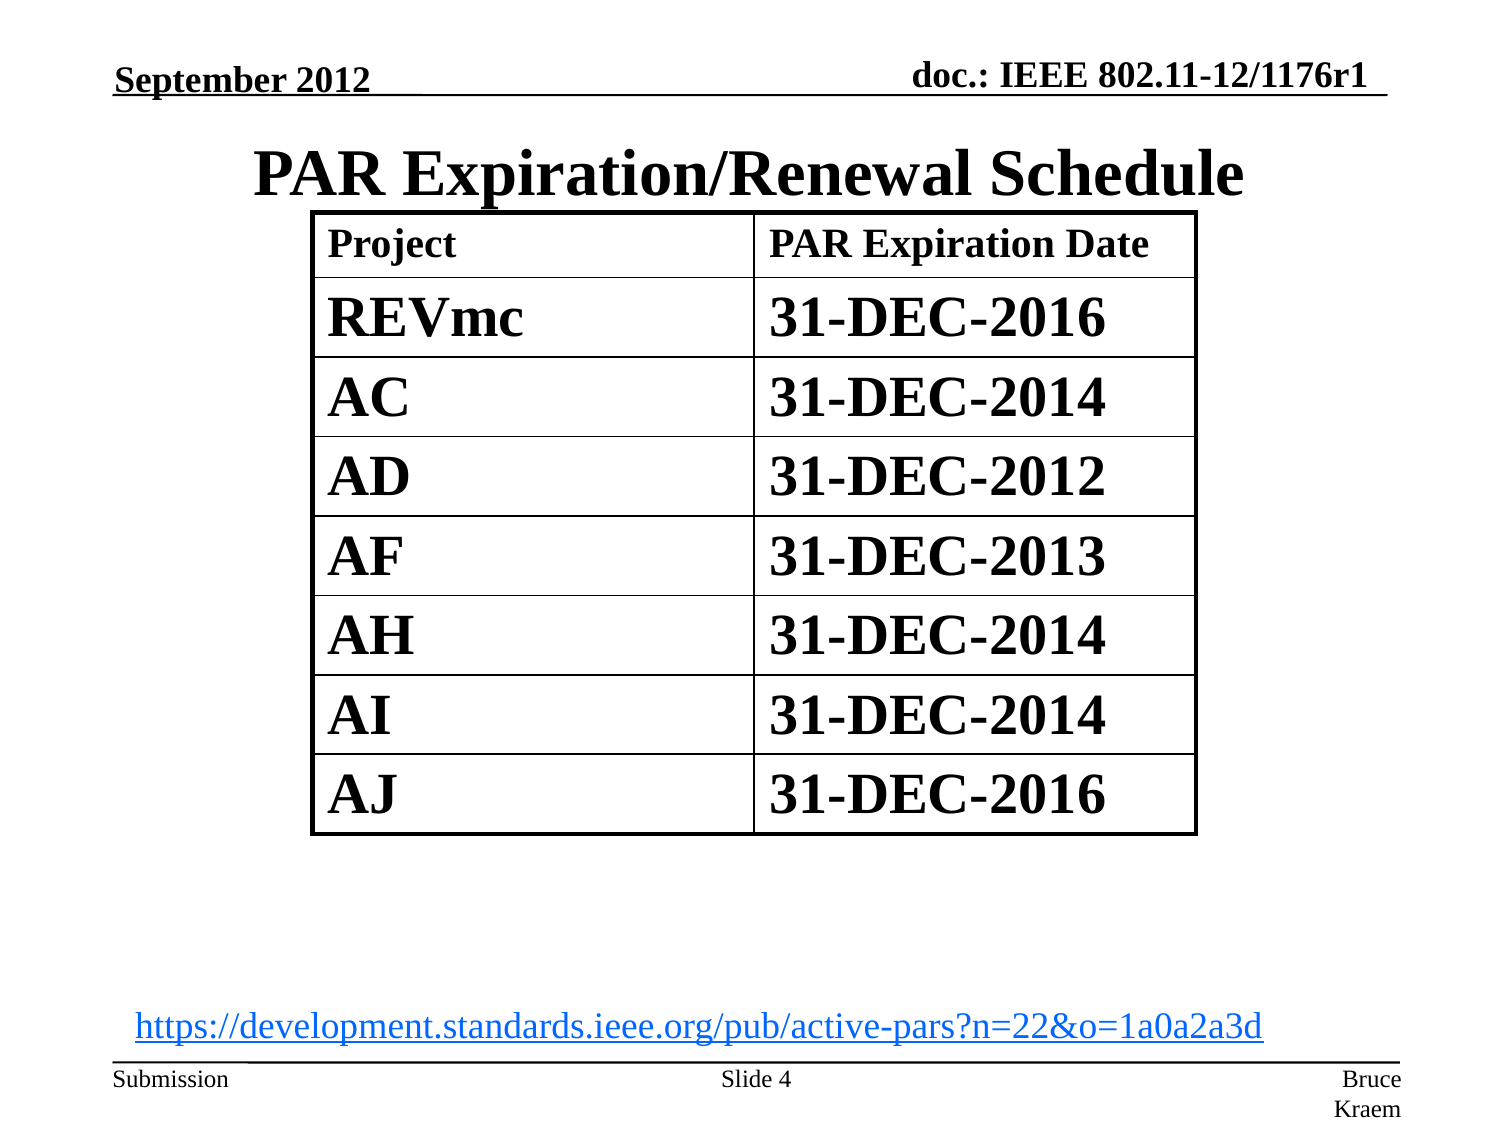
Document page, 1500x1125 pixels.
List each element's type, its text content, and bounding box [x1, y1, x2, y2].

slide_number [114, 54, 383, 100]
table_header Project [315, 215, 753, 277]
table_cell AH [315, 596, 753, 674]
slide_number Slide 4 [712, 1062, 800, 1093]
table_cell 31-DEC-2014 [755, 358, 1194, 436]
table_cell 31-DEC-2013 [755, 517, 1194, 595]
table_cell AJ [315, 755, 753, 832]
table_cell AI [315, 676, 753, 753]
table_cell 31-DEC-2012 [755, 437, 1194, 515]
text_box https://development.standards.ieee.org/pub/active-pars?n=22&o=1a0a2a3d [120, 993, 1279, 1054]
table_cell REVmc [315, 278, 753, 356]
title PAR Expiration/Renewal Schedule [112, 112, 1388, 225]
table_cell 31-DEC-2016 [755, 755, 1194, 832]
table_header PAR Expiration Date [755, 215, 1194, 277]
table_cell AF [315, 517, 753, 595]
table_cell 31-DEC-2014 [755, 596, 1194, 674]
footer Bruce Kraemer, Marvell [1325, 1062, 1402, 1093]
table_cell AC [315, 358, 753, 436]
table_cell AD [315, 437, 753, 515]
table_cell 31-DEC-2014 [755, 676, 1194, 753]
table_cell 31-DEC-2016 [755, 278, 1194, 356]
